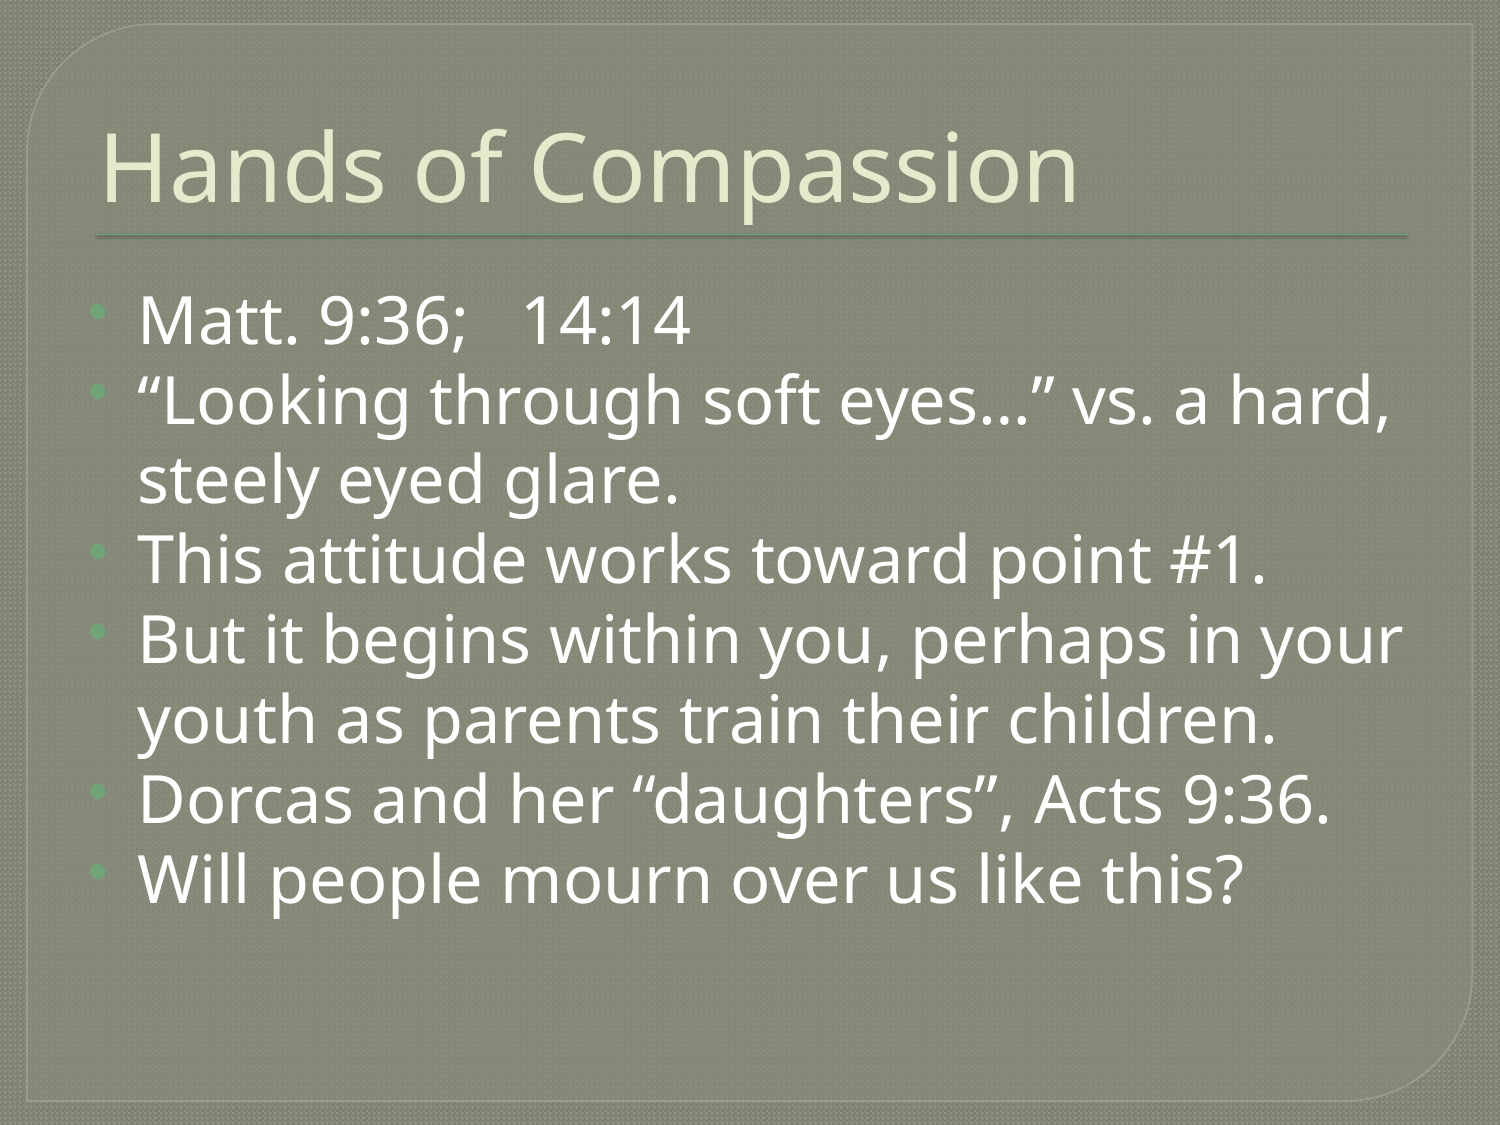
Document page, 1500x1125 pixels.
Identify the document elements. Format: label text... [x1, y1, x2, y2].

title Hands of Compassion [75, 41, 1425, 230]
list Matt. 9:36; 14:14 “Looking through soft eyes…” vs. a hard, steely eyed glare. This attitude works toward point #1. But it begins within you, perhaps in your youth as parents train their children. Dorcas and her “daughters”, Acts 9:36. Will people mourn over us like this? [75, 270, 1425, 1013]
